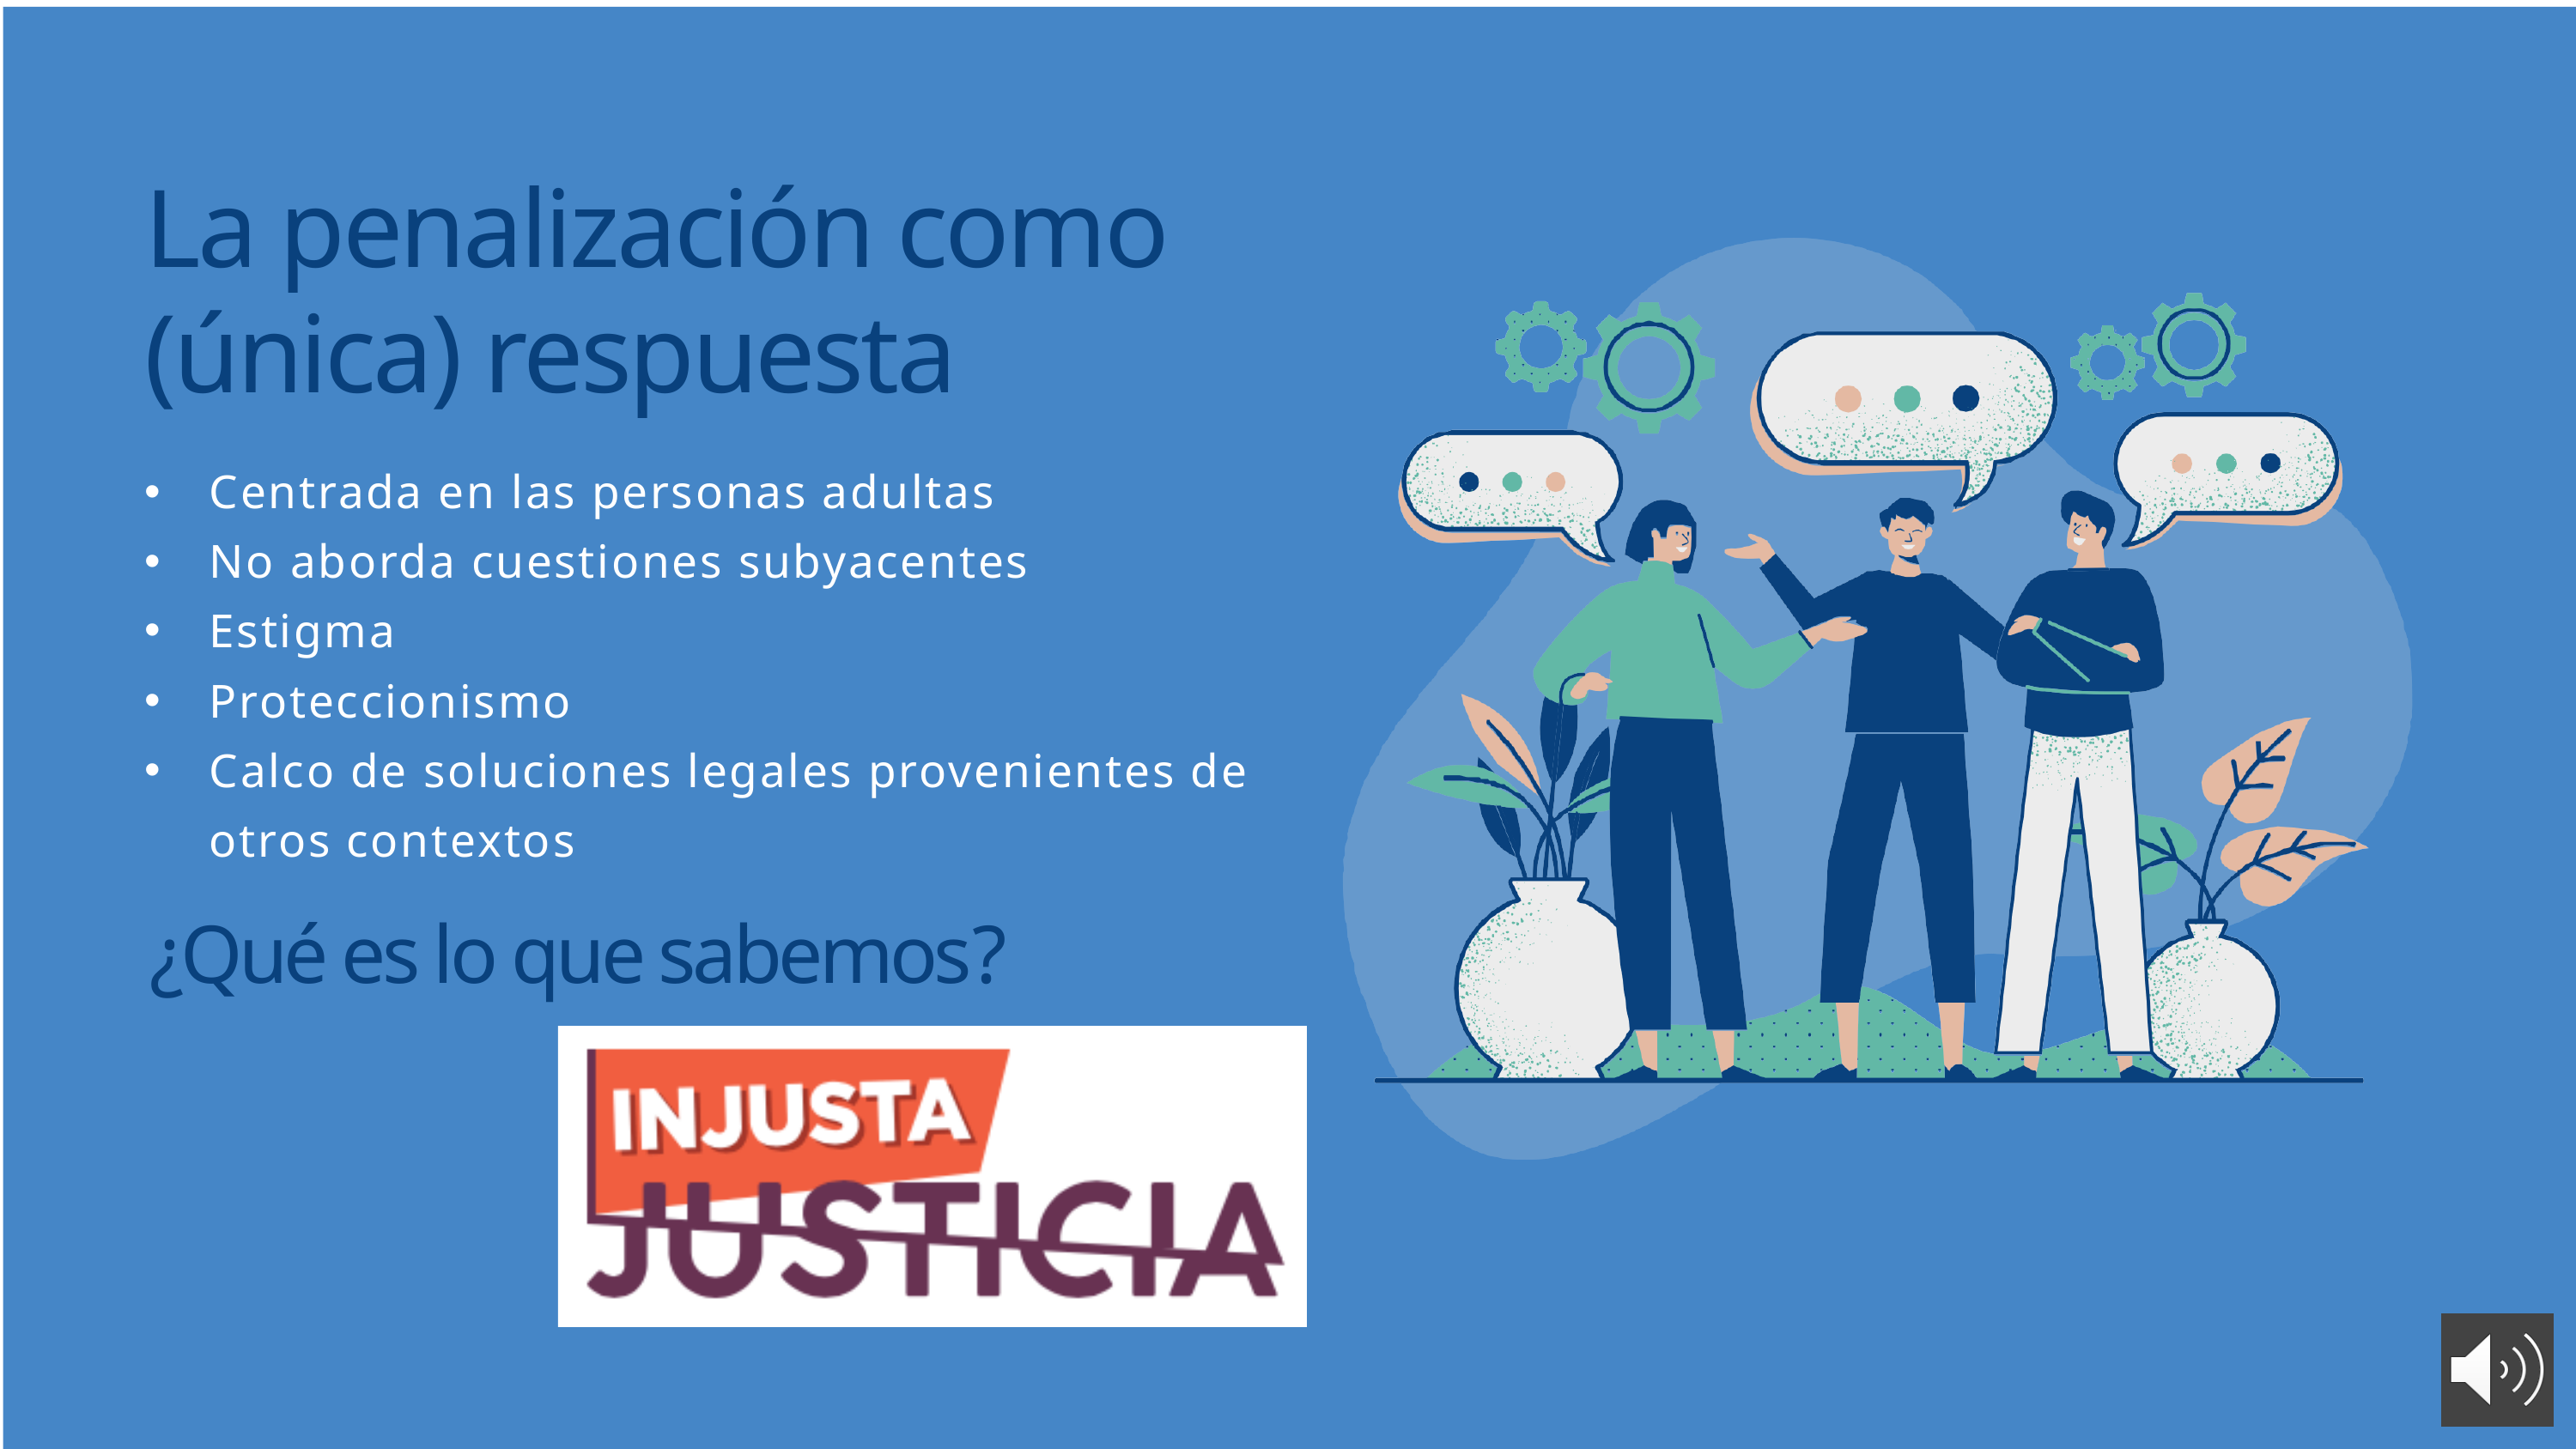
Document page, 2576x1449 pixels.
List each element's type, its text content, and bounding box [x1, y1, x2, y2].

text_box ¿Qué es lo que sabemos? [148, 900, 1176, 999]
text_box Centrada en las personas adultas No aborda cuestiones subyacentes Estigma Proteccionismo Calco de soluciones legales provenientes de otros contextos [143, 446, 1372, 866]
picture [2439, 1312, 2555, 1428]
text_box [557, 1026, 1307, 1327]
title La penalización como (única) respuesta [143, 140, 1372, 415]
text_box [1342, 238, 2413, 1160]
text_box [3, 6, 2576, 1449]
